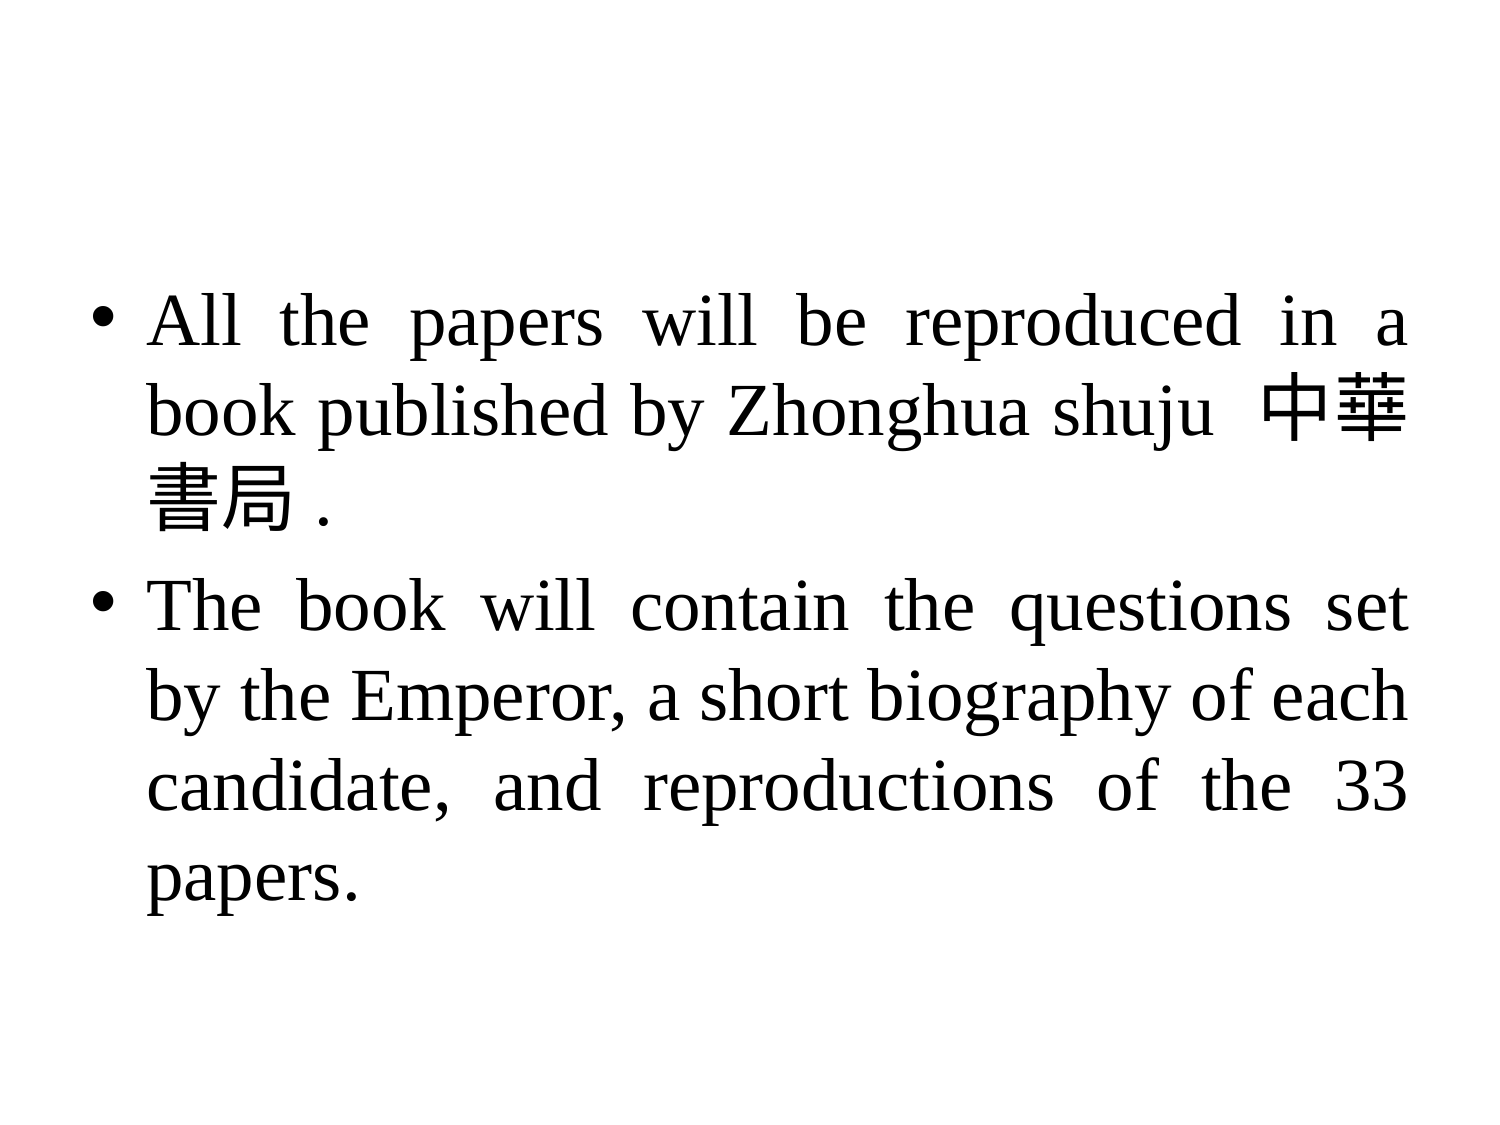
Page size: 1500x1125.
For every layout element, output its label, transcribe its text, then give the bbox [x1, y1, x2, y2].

list All the papers will be reproduced in a book published by Zhonghua shuju 中華書局. The book will contain the questions set by the Emperor, a short biography of each candidate, and reproductions of the 33 papers. [75, 262, 1425, 1005]
